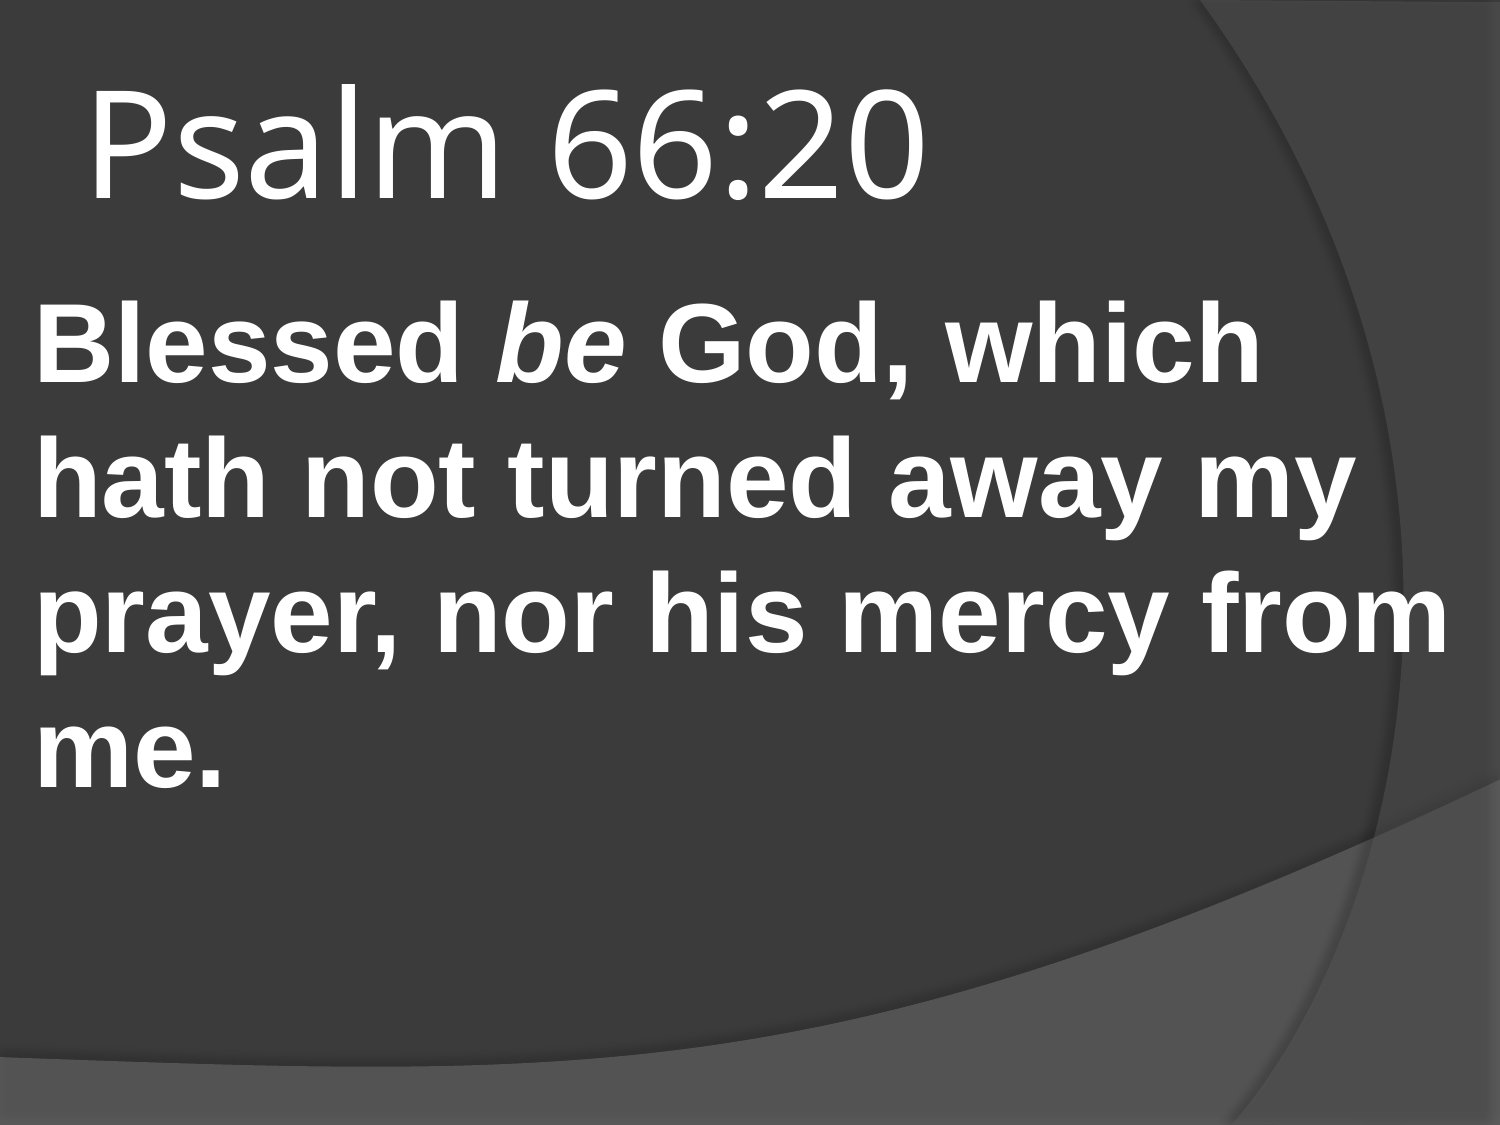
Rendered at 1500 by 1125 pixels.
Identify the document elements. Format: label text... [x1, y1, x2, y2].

title Psalm 66:20 [75, 45, 1300, 233]
list Blessed be God, which hath not turned away my prayer, nor his mercy from me. [12, 262, 1488, 1113]
